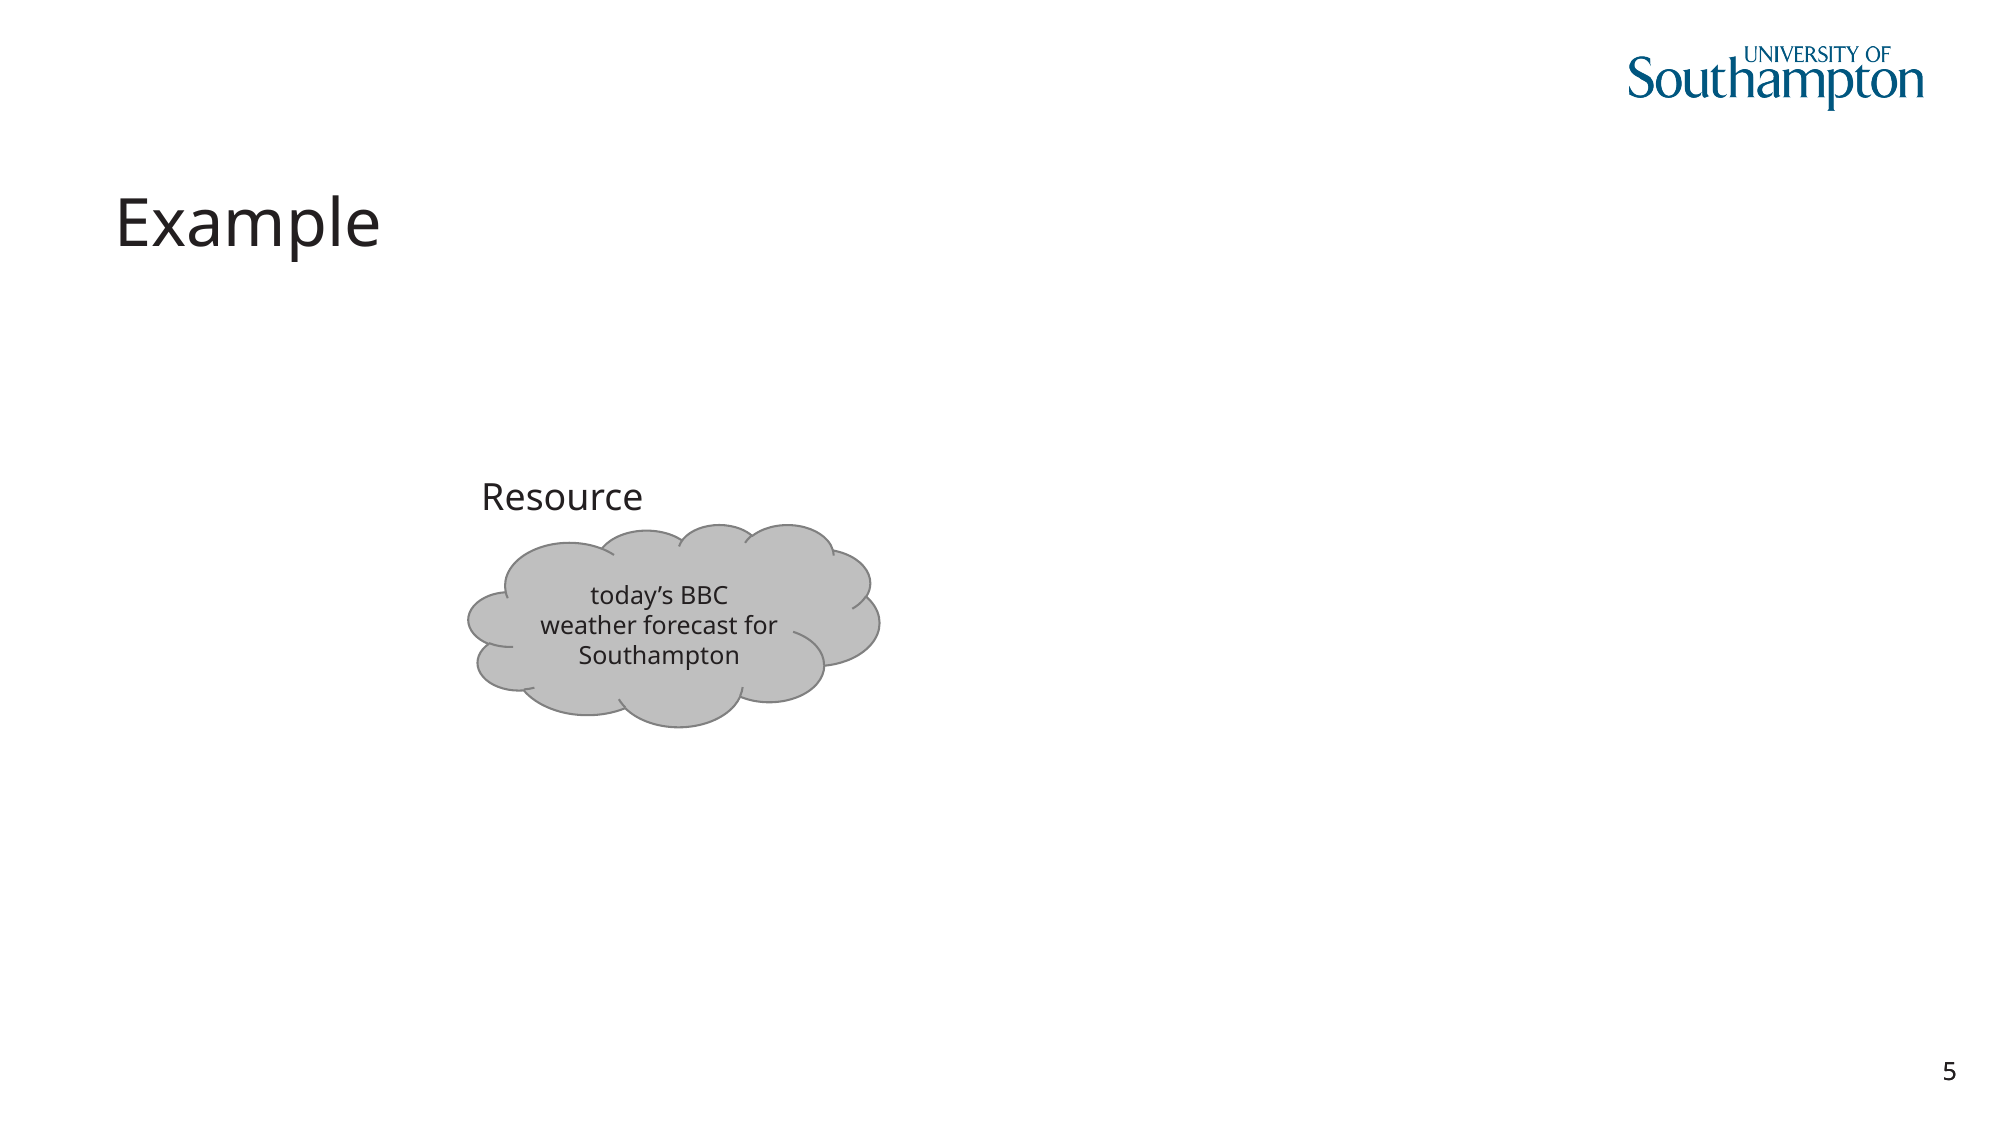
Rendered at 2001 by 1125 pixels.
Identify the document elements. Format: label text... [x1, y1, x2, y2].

text_box Resource [466, 465, 659, 525]
picture [1869, 48, 1877, 60]
picture [1629, 46, 1924, 111]
picture [1629, 71, 1648, 95]
title Example [102, 113, 1898, 268]
text_box today’s BBC weather forecast for Southampton [468, 525, 880, 728]
slide_number 5 [1897, 1046, 1969, 1094]
